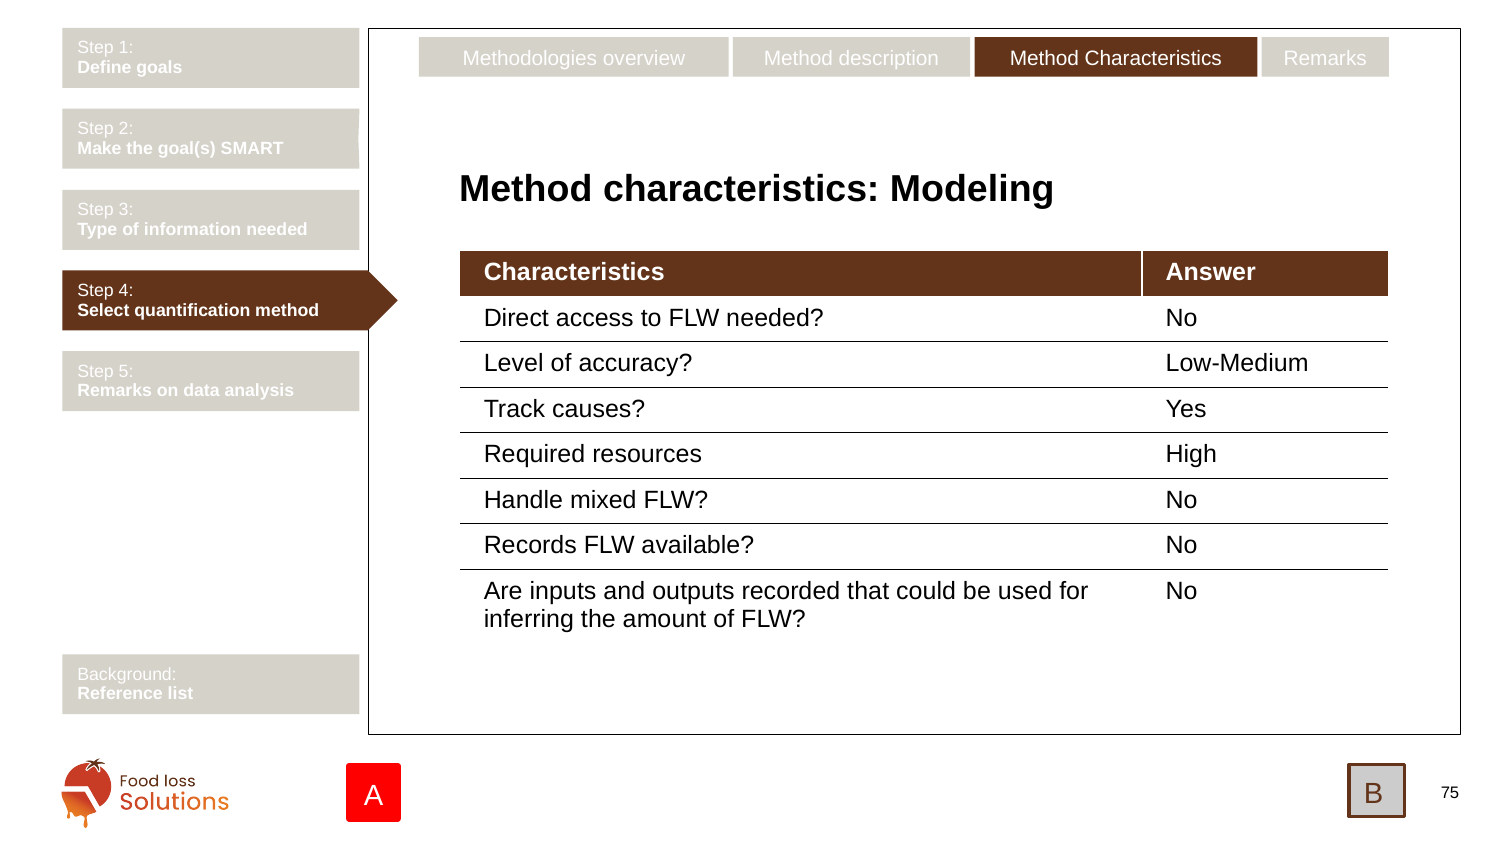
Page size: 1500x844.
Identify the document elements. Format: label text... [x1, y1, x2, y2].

text_box Step 4: Select quantification method [60, 268, 400, 333]
text_box Step 5: Remarks on data analysis [60, 349, 362, 413]
table_cell No [1142, 570, 1388, 644]
table_cell No [1142, 296, 1388, 341]
text_box Step 2: Make the goal(s) SMART [60, 106, 362, 171]
table_cell Are inputs and outputs recorded that could be used for inferring the amount of FLW? [460, 570, 1142, 644]
table_cell Low-Medium [1142, 342, 1388, 387]
text_box A [348, 766, 398, 819]
table_cell No [1142, 479, 1388, 523]
text_box Step 1: Define goals [60, 26, 362, 90]
table_cell Required resources [460, 433, 1142, 478]
table_cell Direct access to FLW needed? [460, 296, 1142, 341]
table_header Characteristics [460, 251, 1141, 296]
text_box Method description [732, 37, 971, 77]
slide_number 75 [1388, 783, 1466, 804]
text_box Methodologies overview [418, 37, 729, 77]
table_cell Level of accuracy? [460, 342, 1142, 387]
title Method characteristics: Modeling [444, 155, 1405, 211]
text_box Step 3: Type of information needed [60, 188, 362, 252]
table_cell Track causes? [460, 388, 1142, 432]
table_cell High [1142, 433, 1388, 478]
text_box Remarks [1261, 37, 1389, 77]
table_cell Records FLW available? [460, 524, 1142, 569]
table_cell Handle mixed FLW? [460, 479, 1142, 523]
table_header Answer [1143, 251, 1388, 296]
text_box B [1348, 764, 1405, 817]
text_box Background: Reference list [60, 652, 362, 716]
text_box Method Characteristics [974, 37, 1258, 77]
picture [53, 750, 237, 837]
table_cell Yes [1142, 388, 1388, 432]
table_cell No [1142, 524, 1388, 569]
